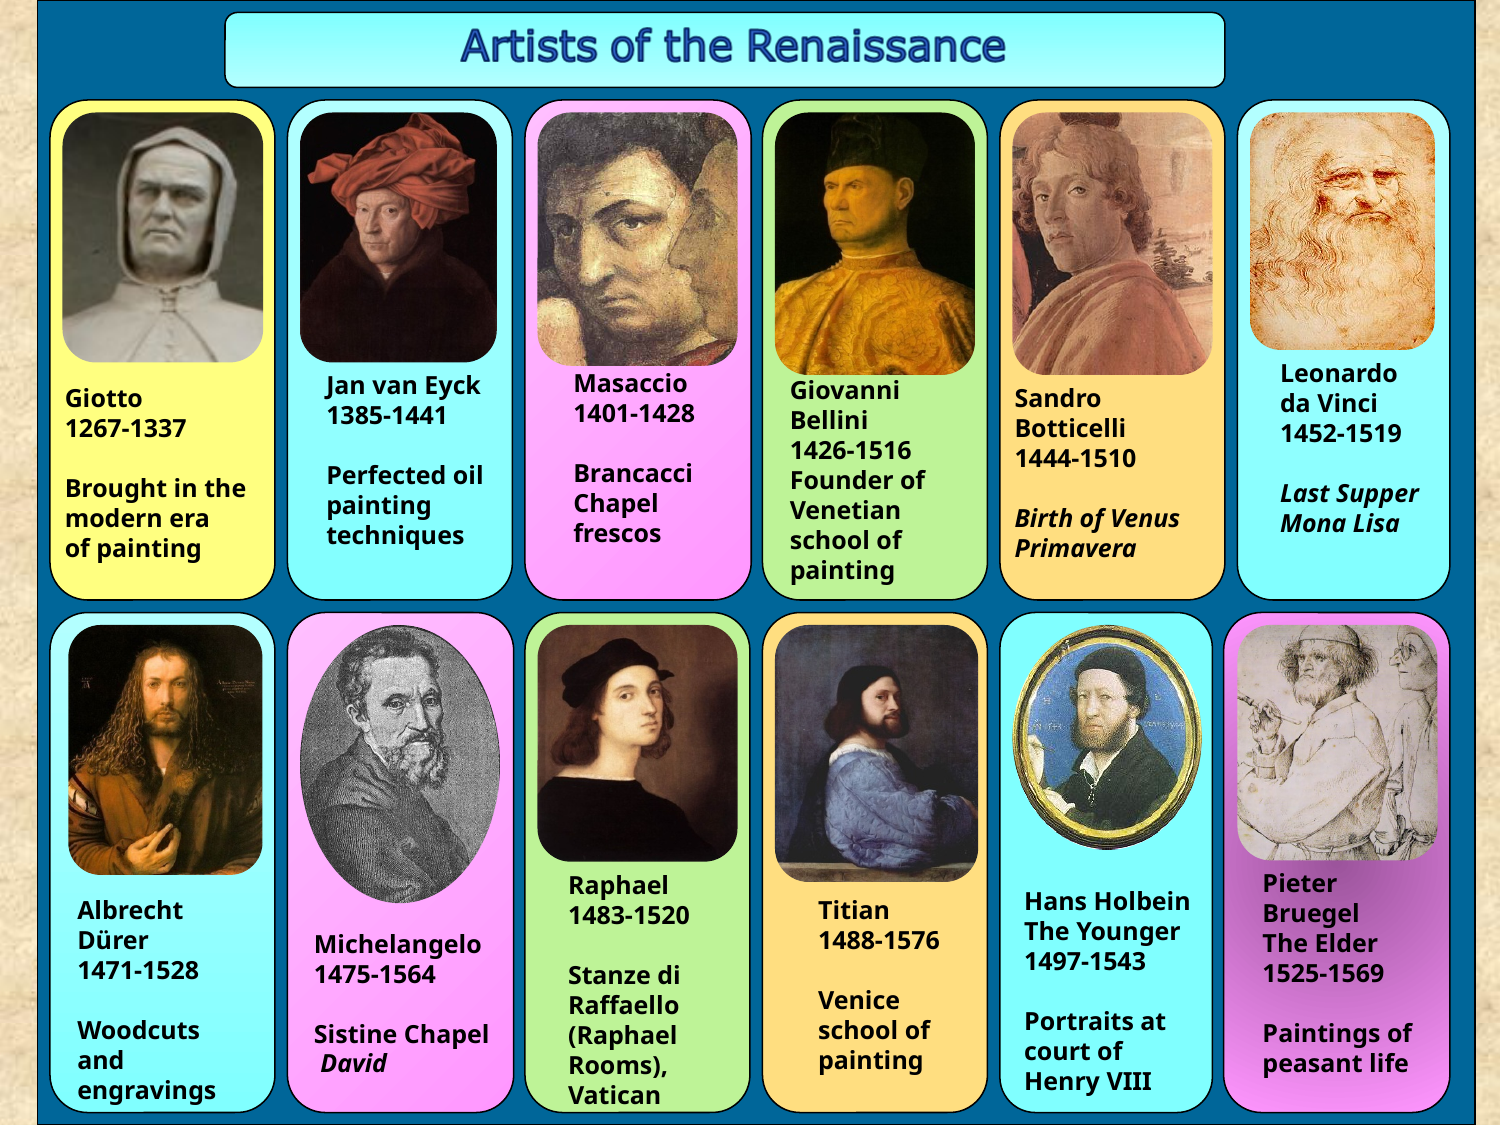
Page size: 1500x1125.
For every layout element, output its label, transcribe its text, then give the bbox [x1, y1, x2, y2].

text_box [524, 108, 752, 601]
text_box [287, 612, 514, 1113]
picture [1475, 0, 1500, 1125]
text_box [524, 612, 750, 1113]
picture [68, 624, 263, 876]
picture [62, 112, 264, 363]
text_box [49, 612, 275, 1103]
picture [537, 624, 738, 862]
picture [1237, 624, 1438, 861]
text_box [287, 108, 513, 601]
text_box [999, 108, 1225, 374]
text_box [37, 0, 1475, 1125]
picture [537, 112, 738, 366]
picture [299, 624, 501, 904]
text_box Leonardo da Vinci 1452-1519 Last Supper Mona Lisa [1265, 359, 1434, 575]
text_box Sandro Botticelli 1444-1510 Birth of Venus Primavera [999, 374, 1245, 630]
text_box Masaccio 1401-1428 Brancacci Chapel frescos [558, 375, 711, 555]
text_box [1223, 612, 1450, 1113]
picture [299, 112, 498, 363]
text_box Michelangelo 1475-1564 Sistine Chapel David [299, 920, 505, 1086]
text_box Pieter Bruegel The Elder 1525-1569 Paintings of peasant life [1247, 869, 1431, 1085]
picture [774, 624, 979, 883]
text_box Giotto 1267-1337 Brought in the modern era of painting [49, 374, 295, 570]
text_box Albrecht Dürer 1471-1528 Woodcuts and engravings [62, 887, 263, 1112]
text_box [999, 630, 1213, 1101]
picture [1249, 112, 1436, 351]
text_box Titian 1488-1576 Venice school of painting [803, 891, 956, 1112]
picture [774, 112, 976, 376]
picture [1012, 624, 1203, 851]
text_box Jan van Eyck 1385-1441 Perfected oil painting techniques [311, 367, 500, 587]
picture [225, 13, 1224, 87]
text_box [762, 612, 988, 1113]
text_box [1011, 1103, 1202, 1113]
picture [1012, 112, 1213, 376]
text_box [50, 570, 275, 601]
text_box [49, 99, 275, 374]
text_box Hans Holbein The Younger 1497-1543 Portraits at court of Henry VIII [1009, 878, 1207, 1103]
text_box [762, 108, 988, 598]
text_box [1237, 108, 1450, 601]
text_box Raphael 1483-1520 Stanze di Raffaello (Raphael Rooms), Vatican [553, 870, 706, 1117]
text_box Giovanni Bellini 1426-1516 Founder of Venetian school of painting [774, 384, 963, 622]
picture [0, 0, 37, 1125]
